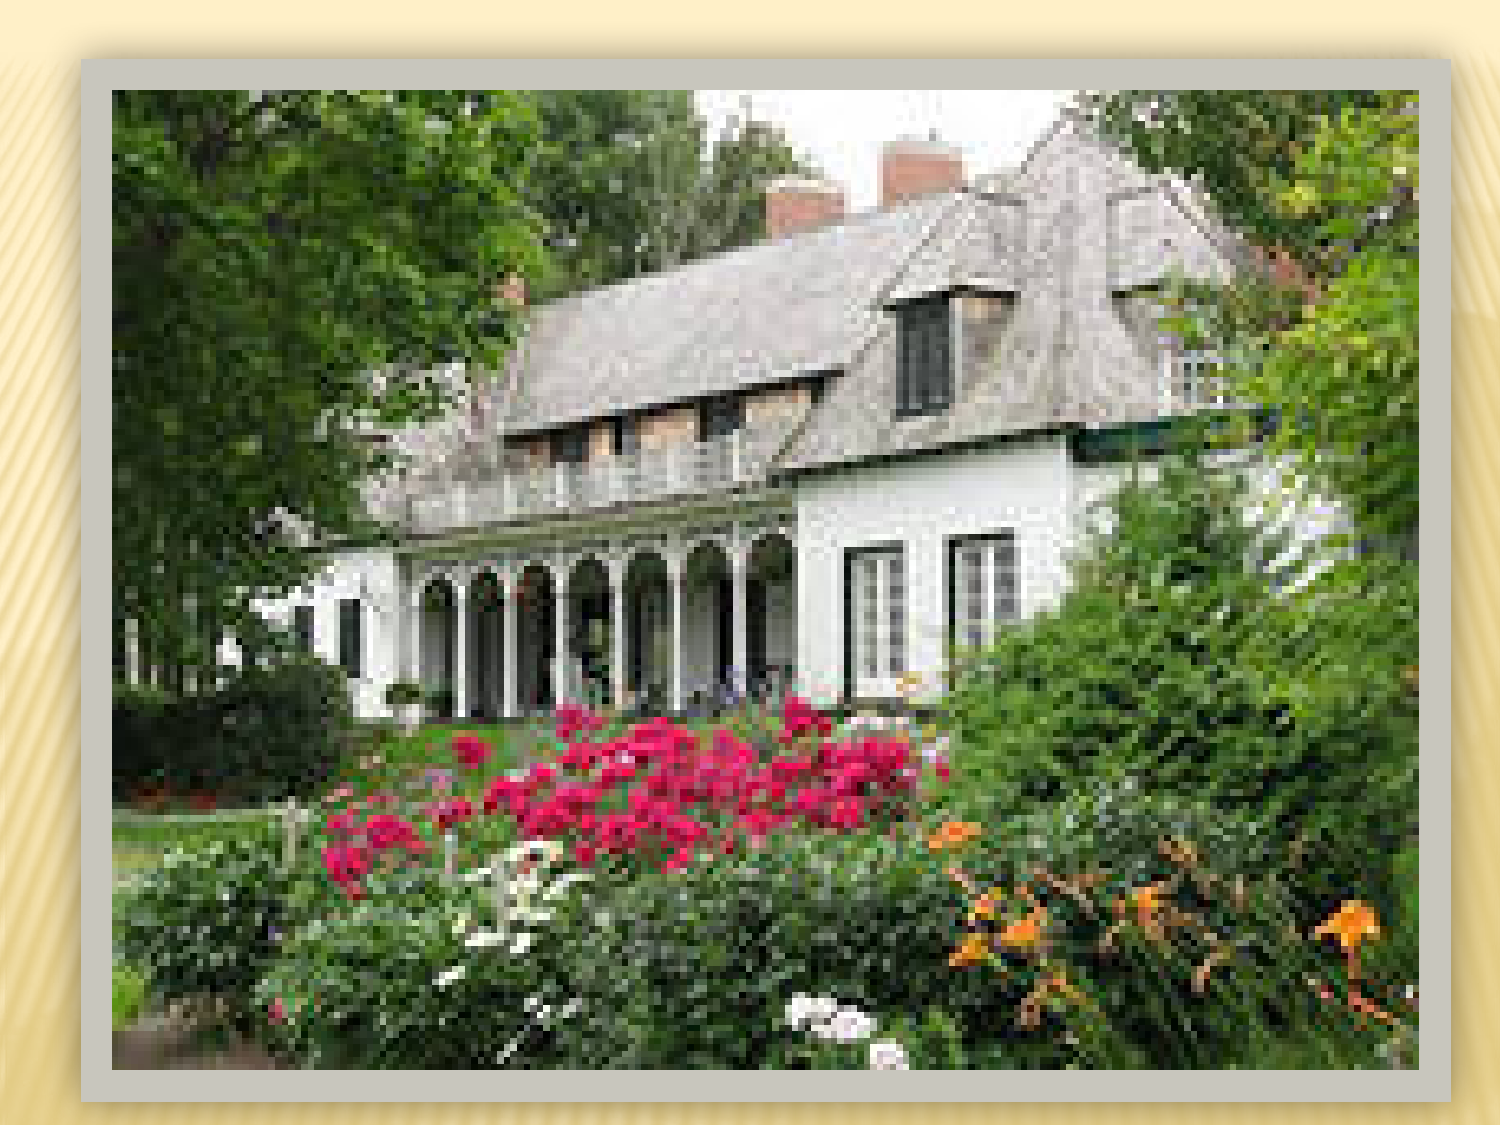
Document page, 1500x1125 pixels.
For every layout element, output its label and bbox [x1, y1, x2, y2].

picture [111, 89, 1420, 1071]
